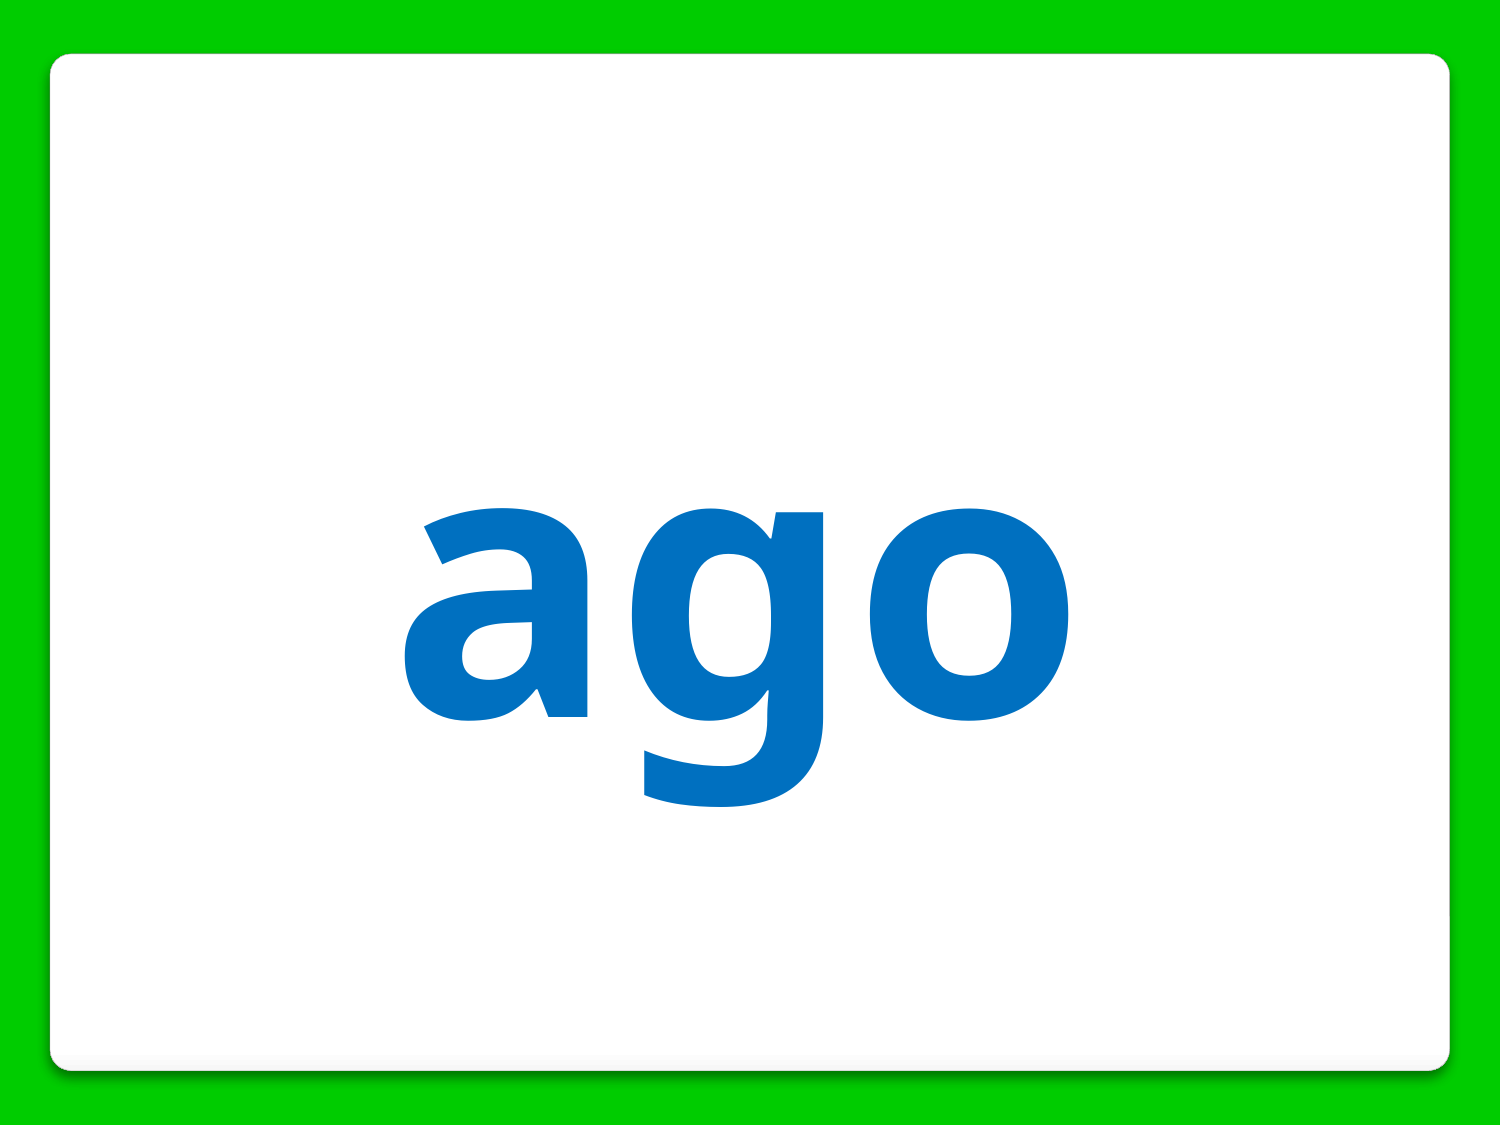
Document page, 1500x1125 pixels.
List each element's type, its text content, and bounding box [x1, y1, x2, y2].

title ago [99, 262, 1375, 800]
